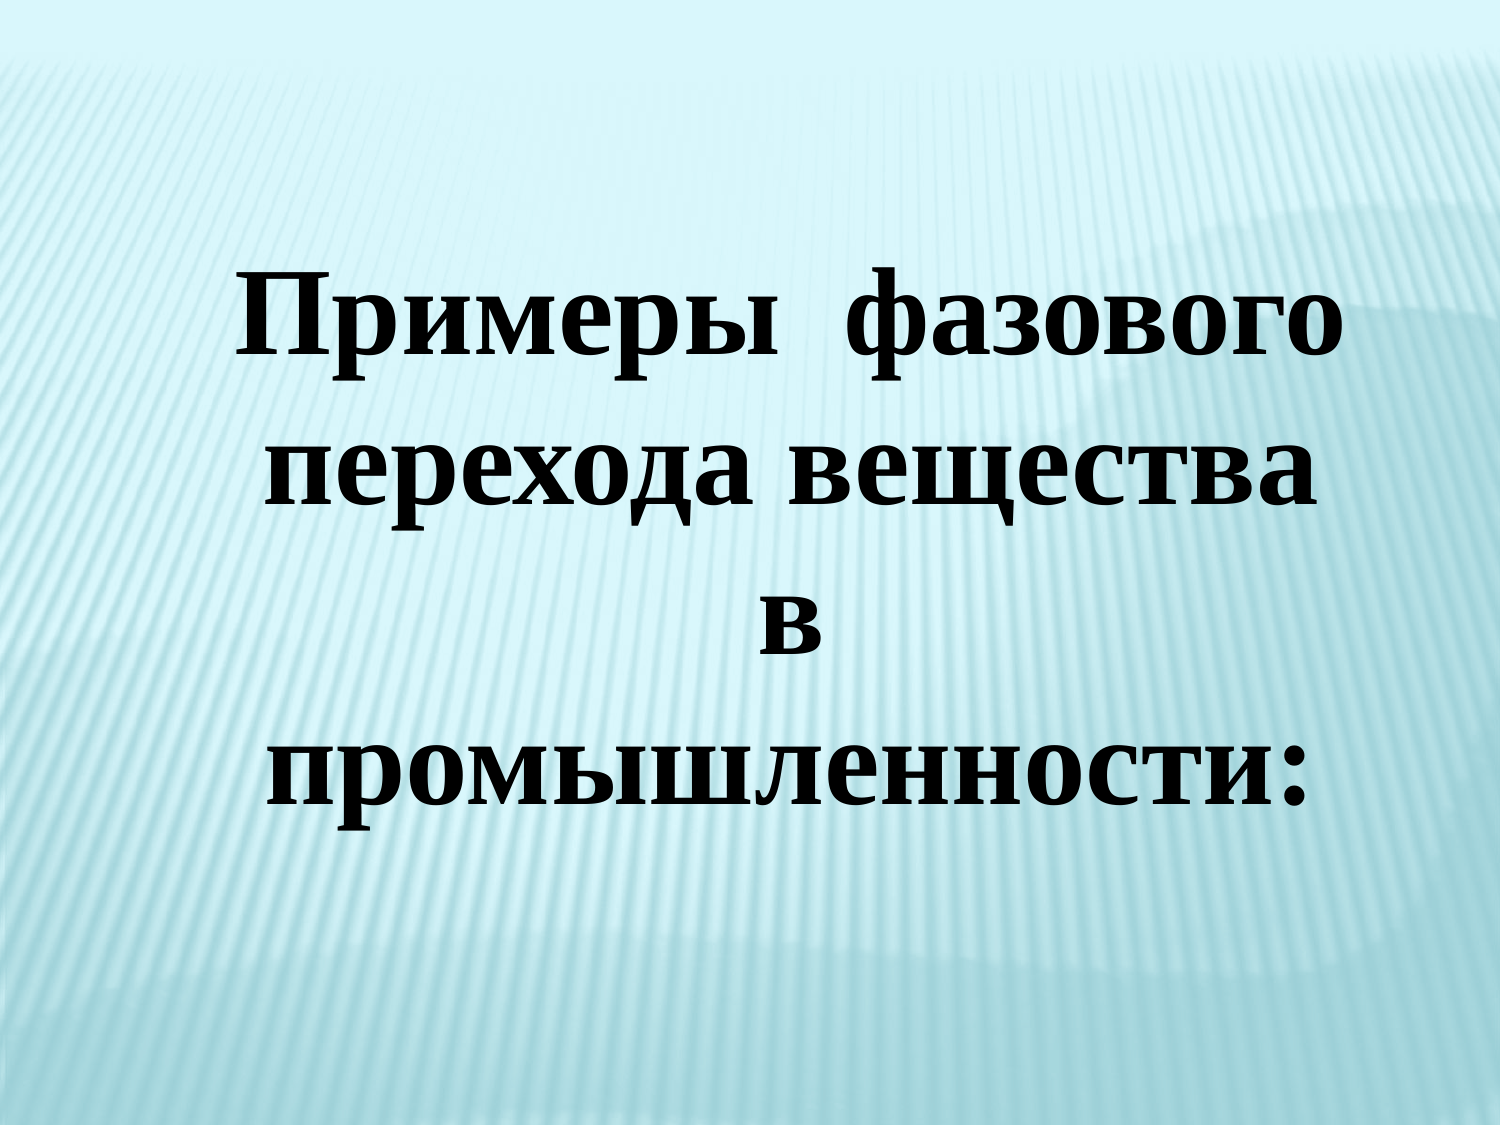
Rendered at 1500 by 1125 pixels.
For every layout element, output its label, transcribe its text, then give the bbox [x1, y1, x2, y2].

text_box Примеры фазового перехода вещества в промышленности: [210, 222, 1372, 838]
